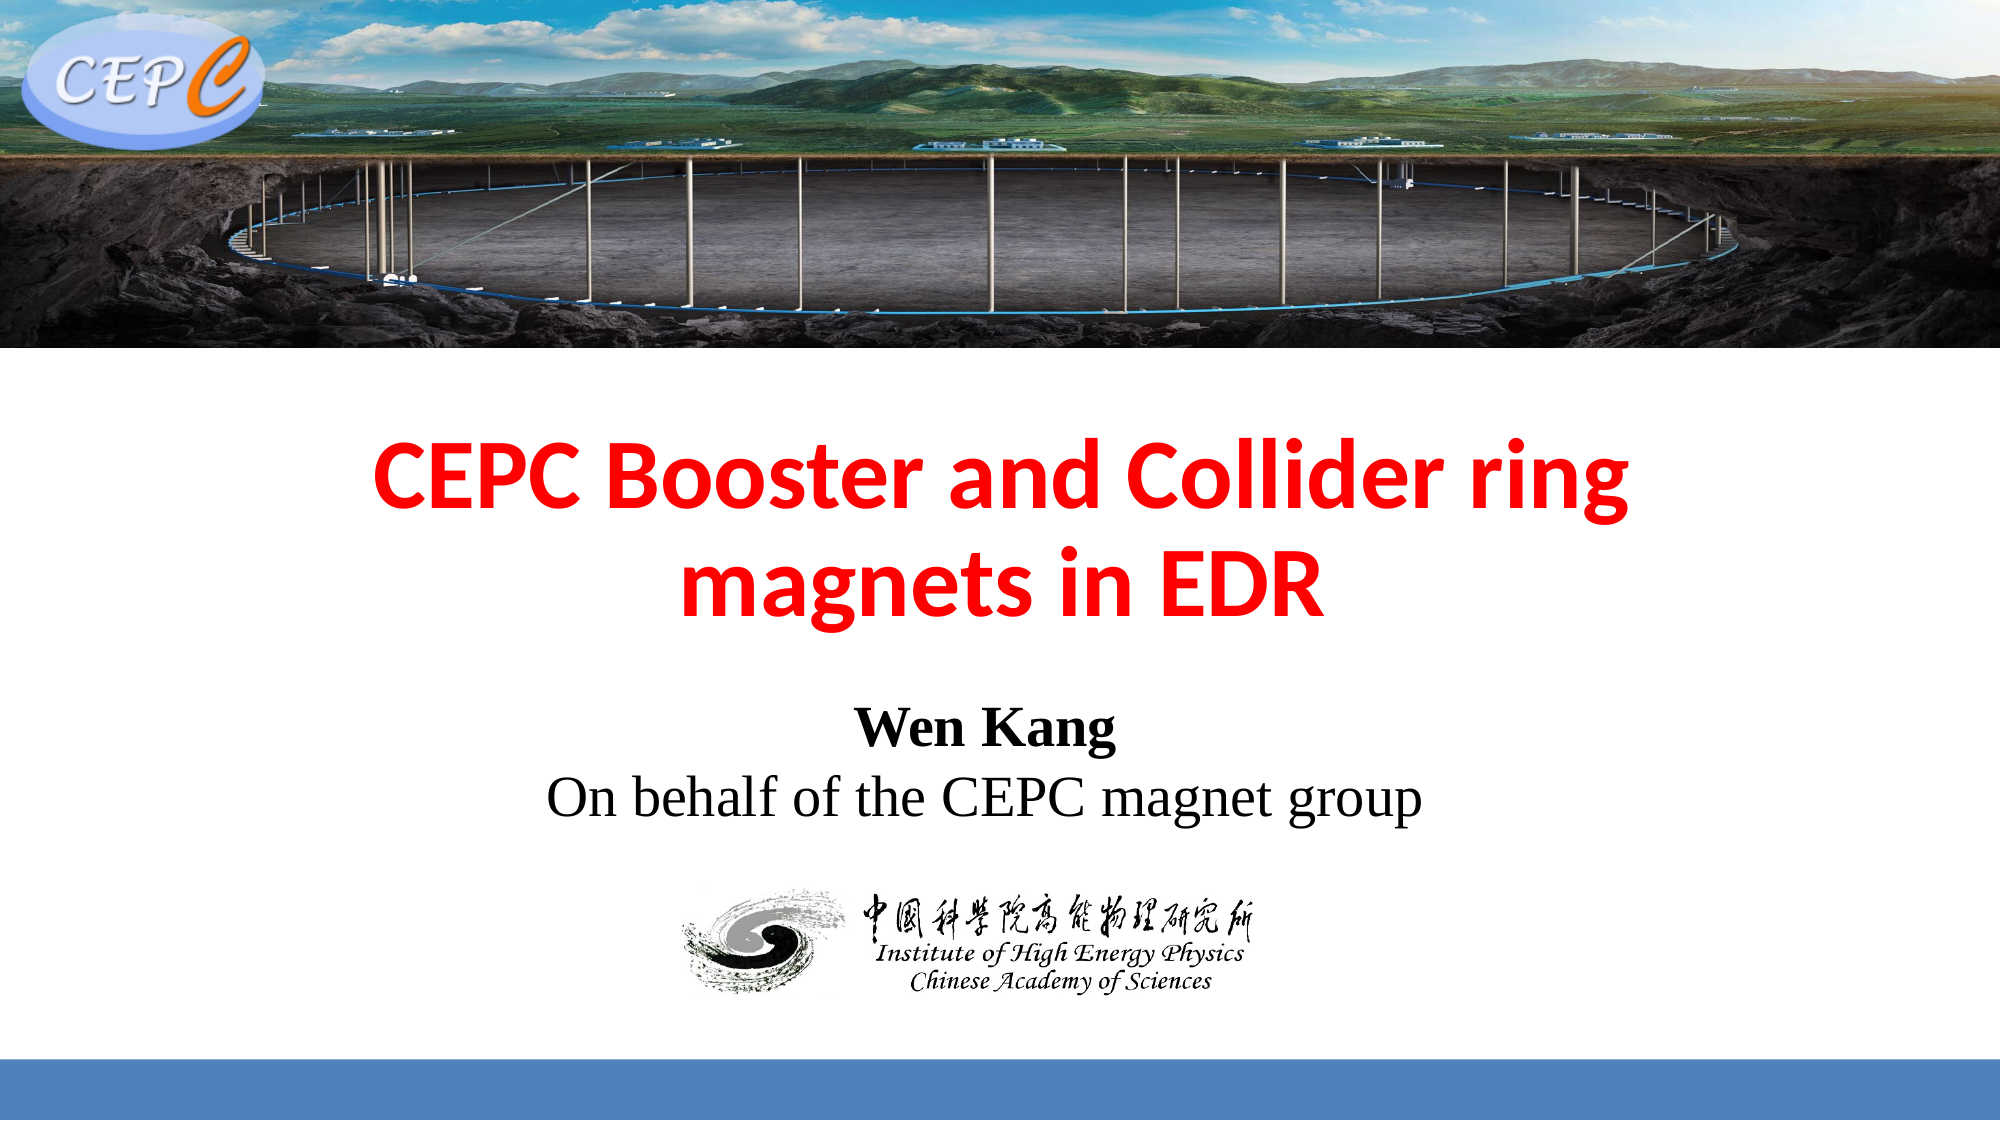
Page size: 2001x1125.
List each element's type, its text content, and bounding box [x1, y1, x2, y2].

text_box [0, 1059, 2000, 1120]
slide_number 1 [1433, 1042, 1900, 1103]
picture [679, 885, 1264, 997]
text_box Wen Kang On behalf of the CEPC magnet group [430, 680, 1541, 836]
text_box CEPC Booster and Collider ring magnets in EDR [94, 424, 1934, 635]
picture [0, 0, 2000, 348]
